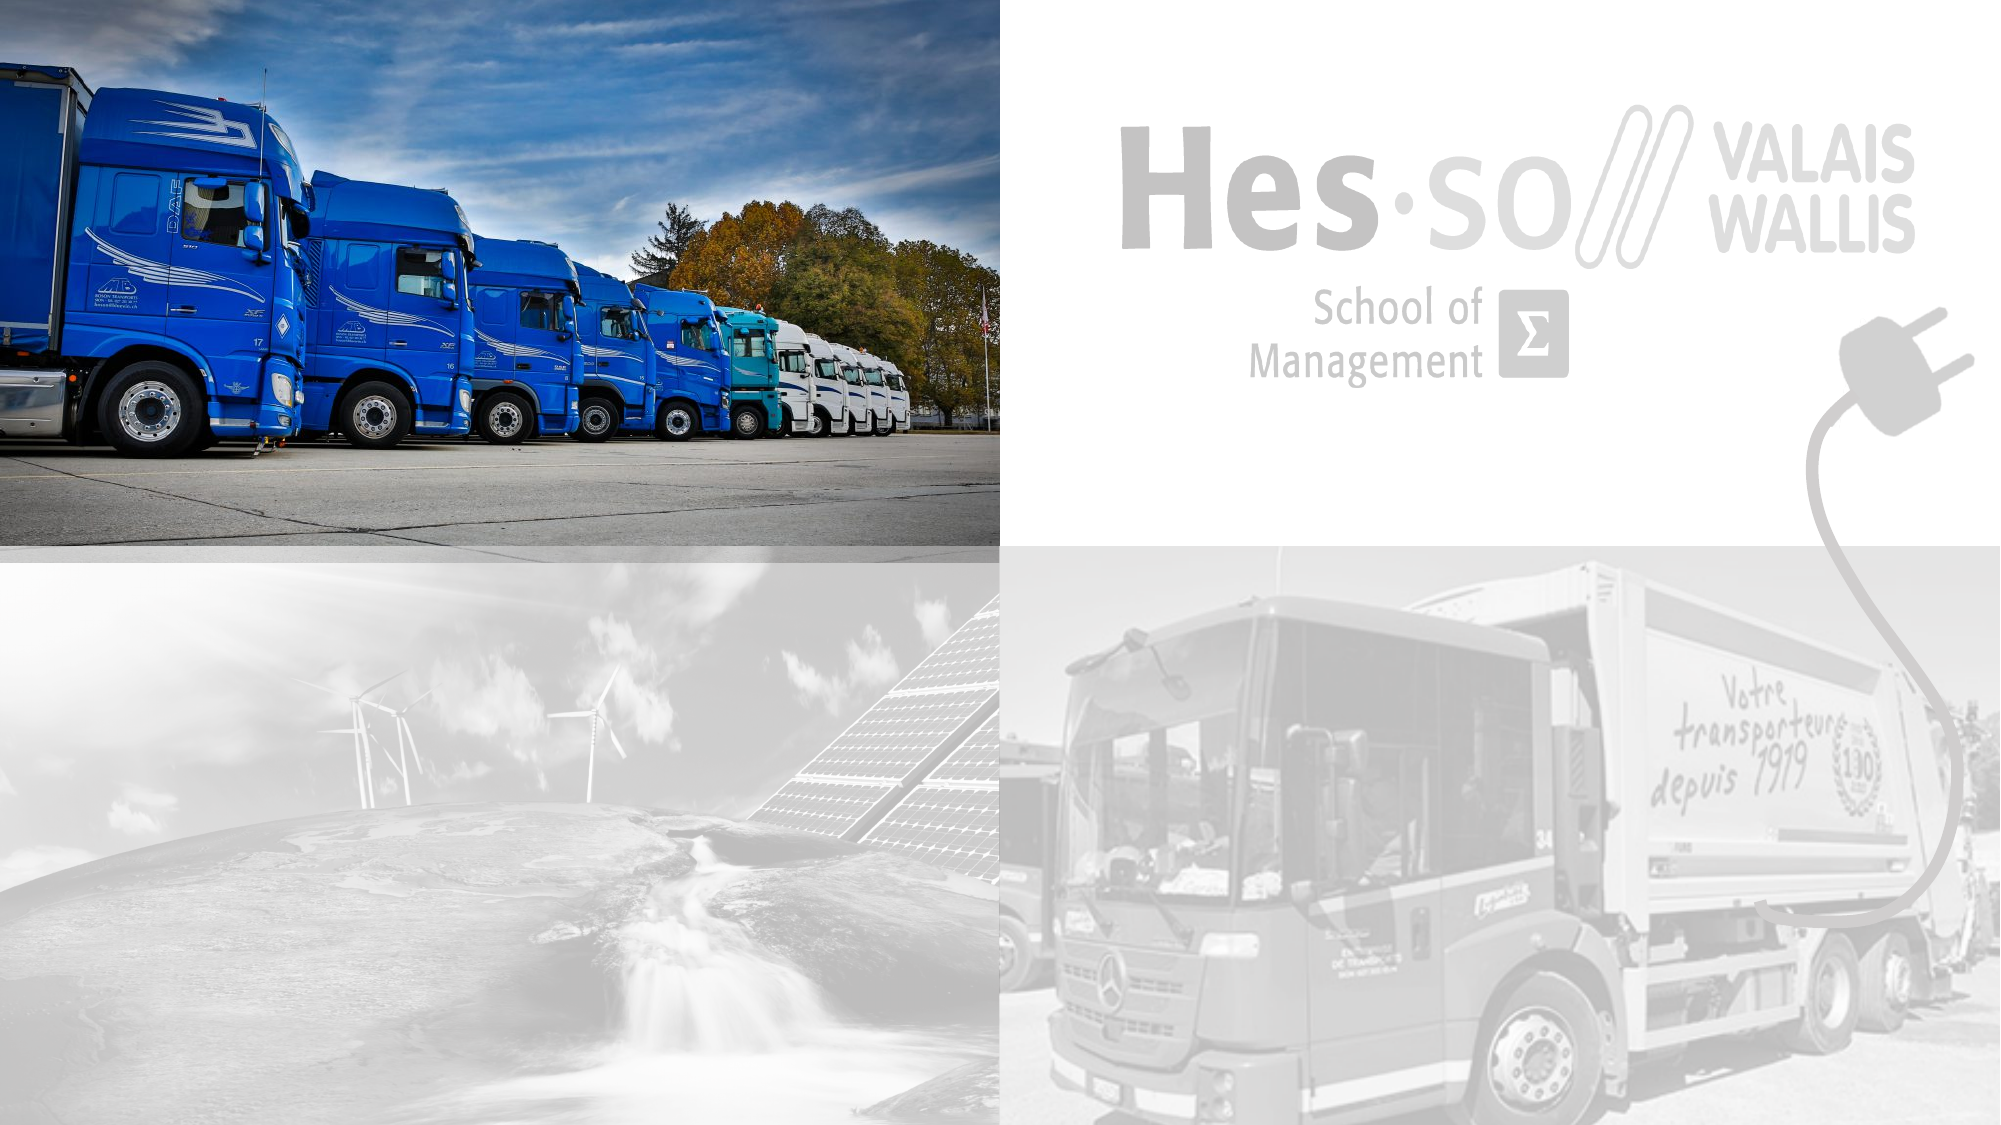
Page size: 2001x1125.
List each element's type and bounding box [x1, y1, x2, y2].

text_box [1759, 246, 2000, 923]
text_box [0, 563, 999, 1125]
picture [0, 0, 2000, 1125]
picture [1120, 105, 1915, 389]
